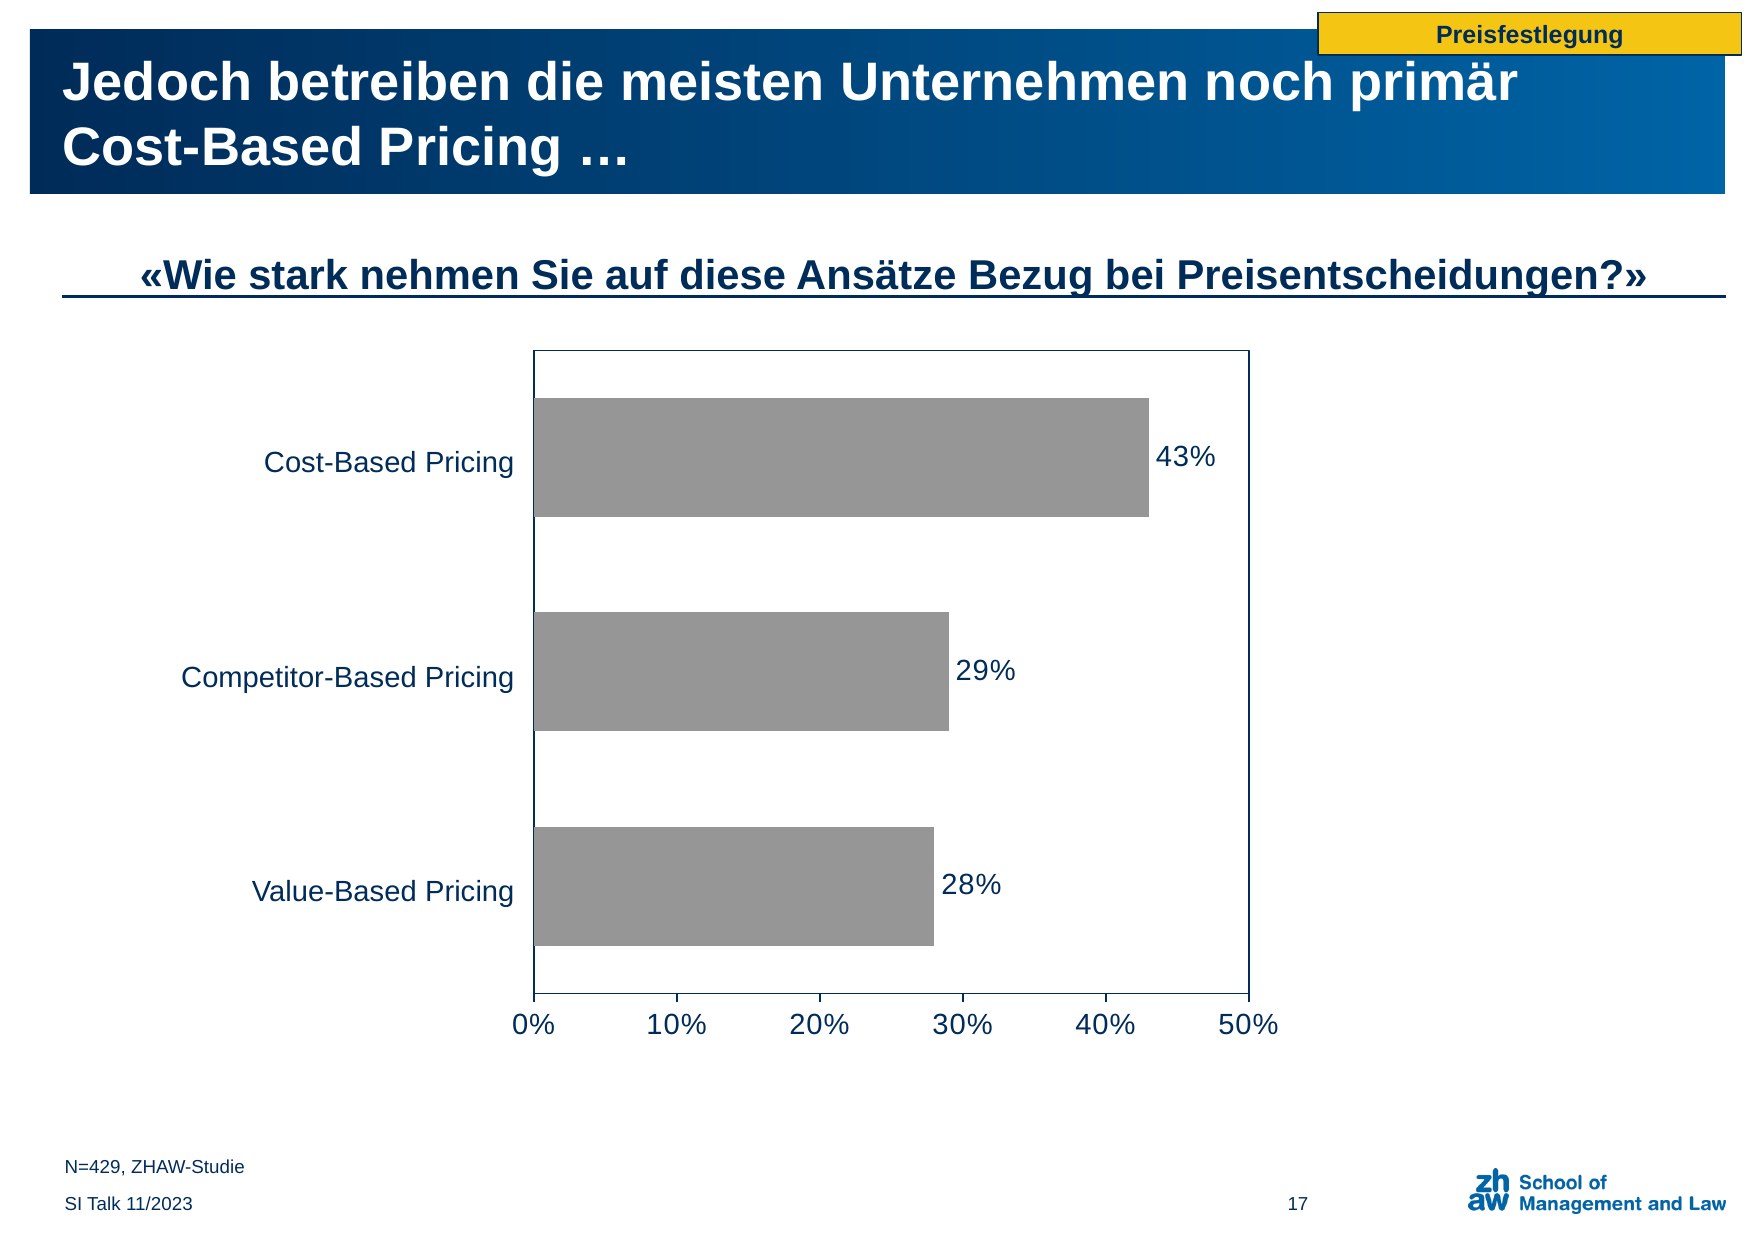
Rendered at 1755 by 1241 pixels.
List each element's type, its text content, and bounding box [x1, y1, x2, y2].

text_box Cost-Based Pricing [265, 436, 474, 479]
slide_number SI Talk 11/2023 [64, 1191, 313, 1214]
text_box Preisfestlegung [1318, 12, 1742, 56]
text_box «Wie stark nehmen Sie auf diese Ansätze Bezug bei Preisentscheidungen?» [62, 247, 1726, 295]
text_box N=429, ZHAW-Studie [64, 1131, 721, 1177]
picture [1468, 1168, 1726, 1214]
slide_number 17 [1177, 1191, 1314, 1214]
title Jedoch betreiben die meisten Unternehmen noch primär Cost-Based Pricing … [62, 42, 1692, 181]
chart [479, 299, 1312, 1077]
text_box Competitor-Based Pricing [183, 650, 474, 693]
text_box Value-Based Pricing [253, 865, 474, 908]
